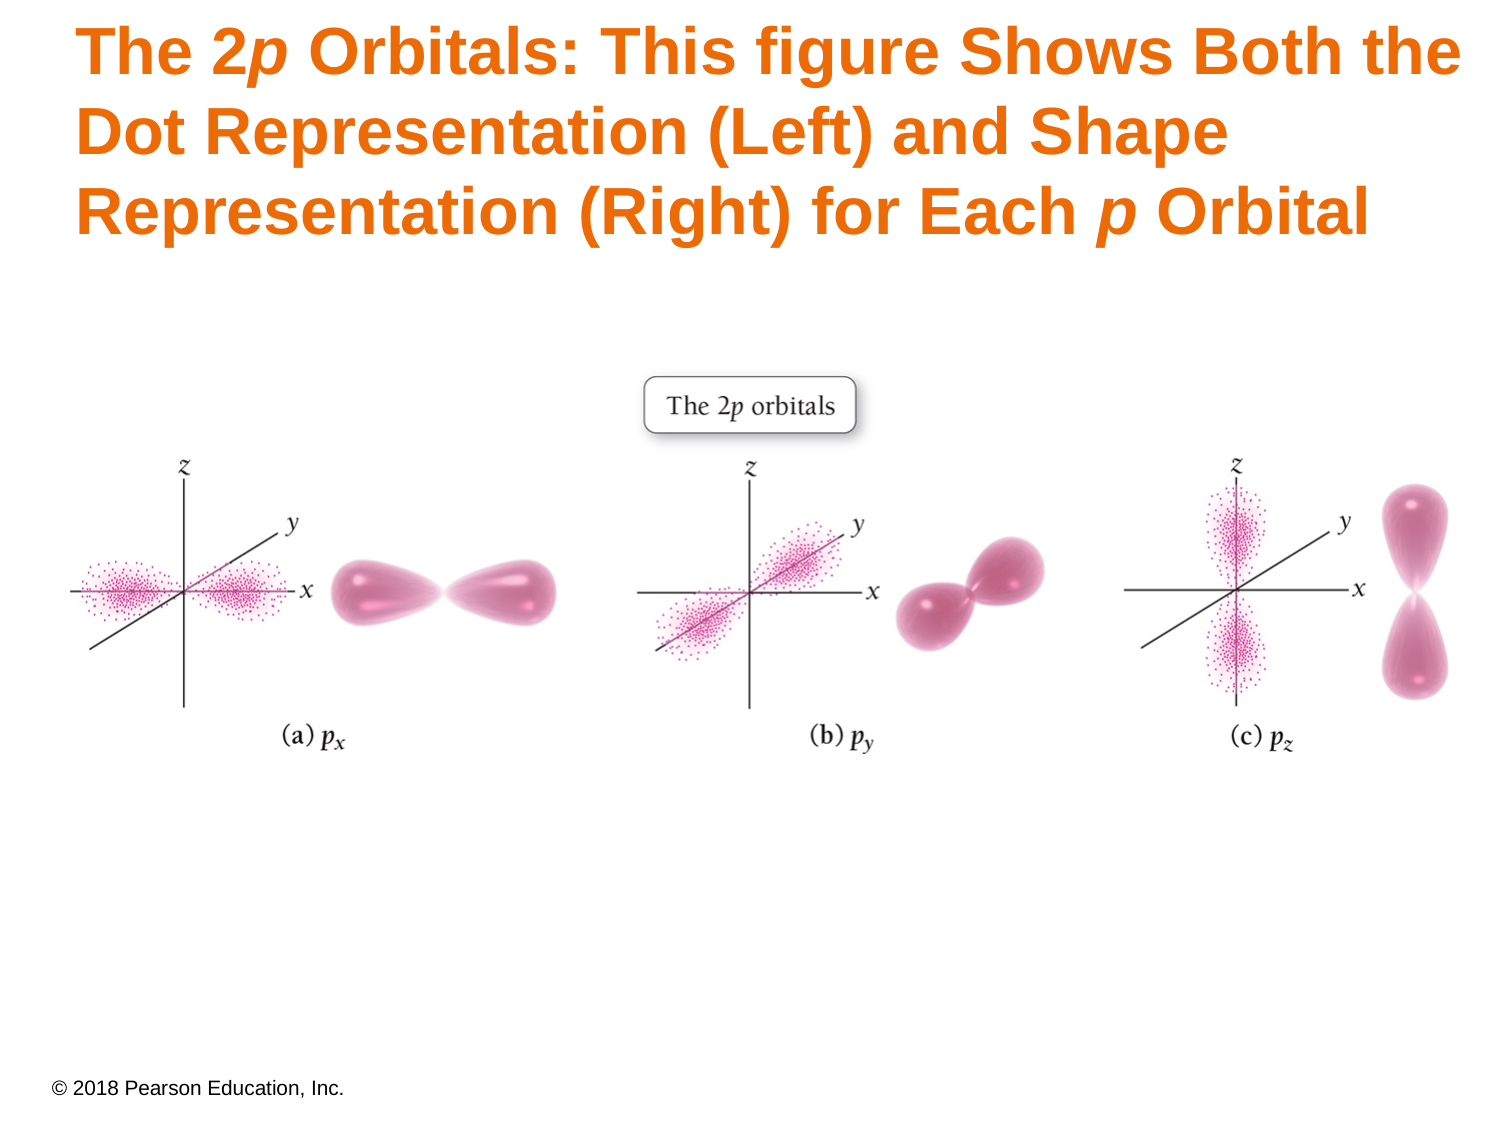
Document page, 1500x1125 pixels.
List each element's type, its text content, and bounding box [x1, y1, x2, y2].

picture [59, 356, 1460, 761]
title The 2p Orbitals: This figure Shows Both the Dot Representation (Left) and Shape Representation (Right) for Each p Orbital [0, 0, 1500, 255]
